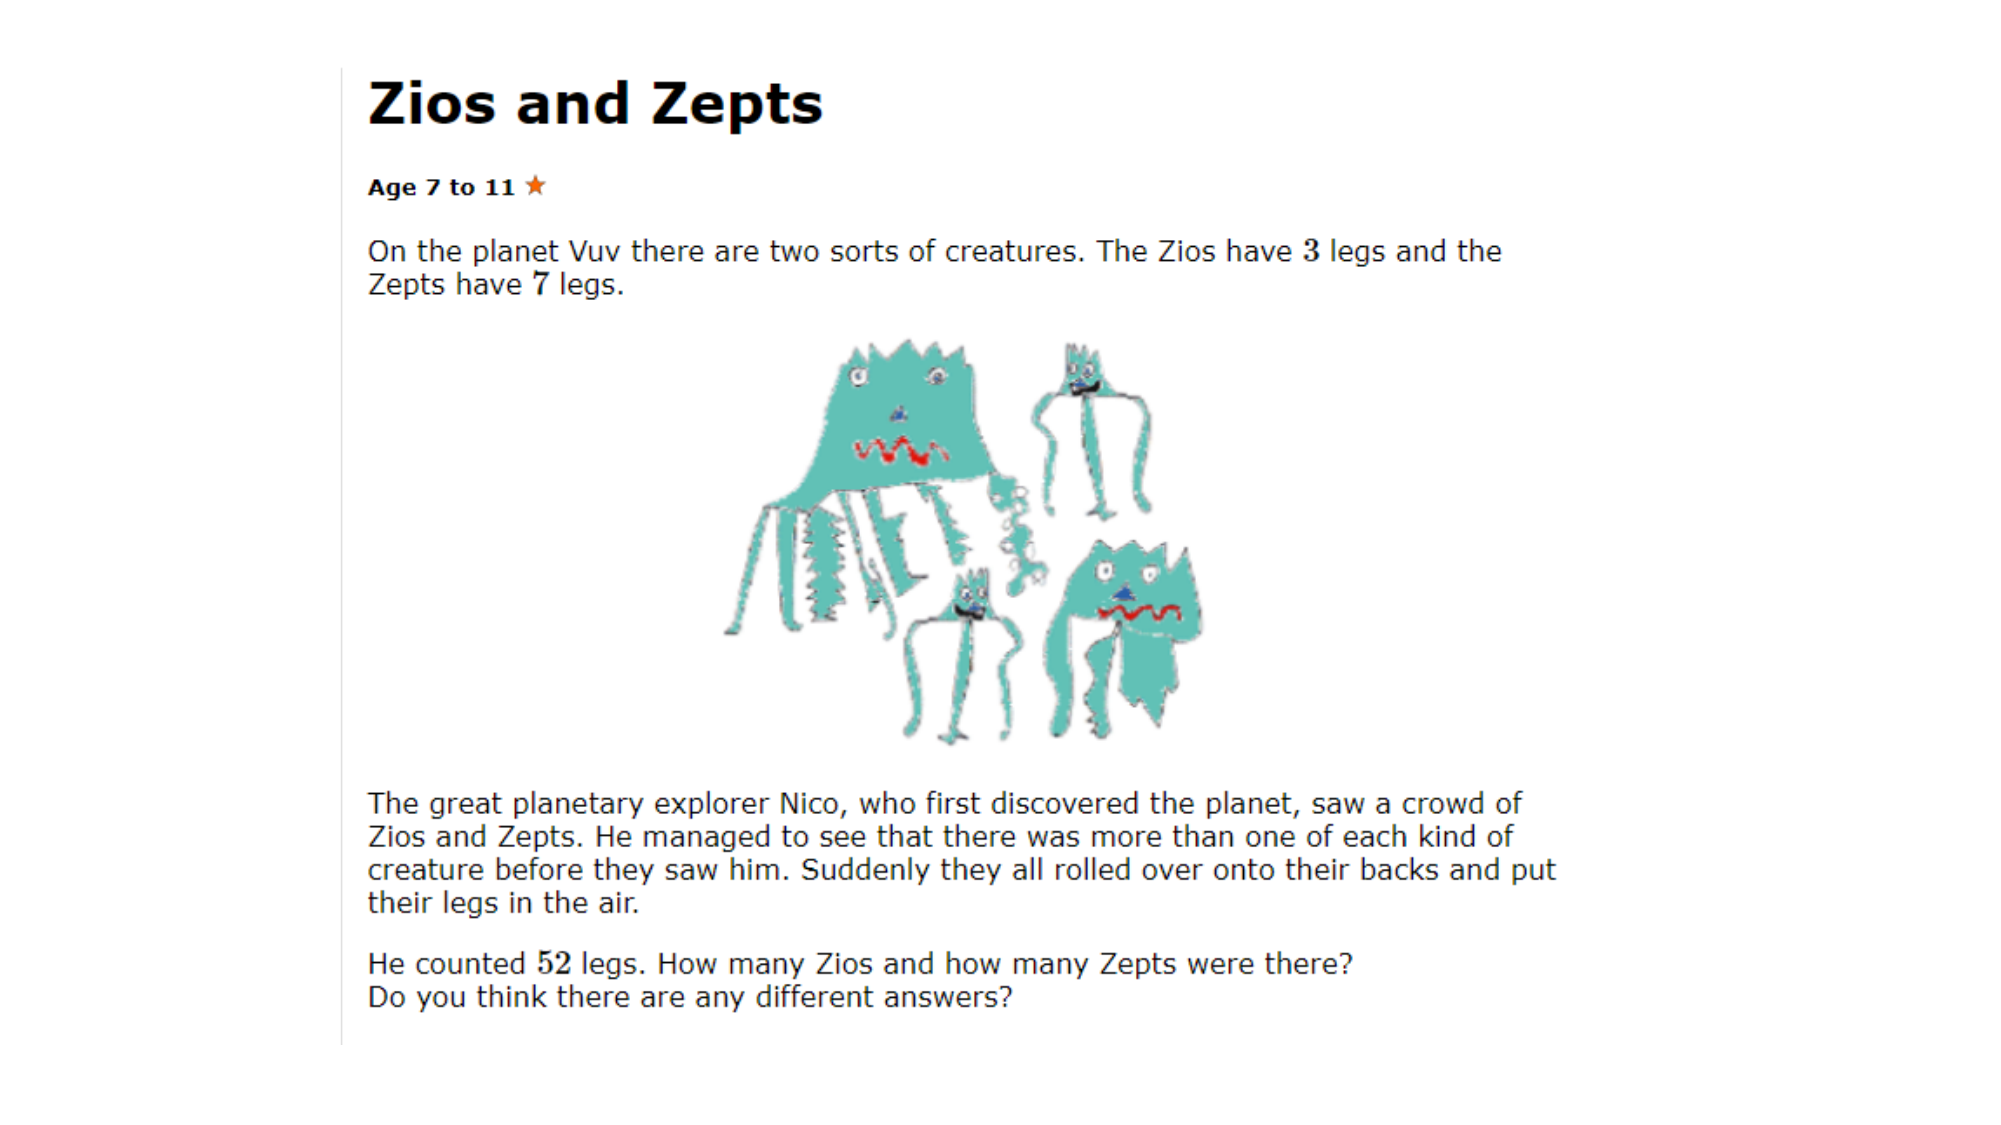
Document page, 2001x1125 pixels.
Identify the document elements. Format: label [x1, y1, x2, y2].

picture [340, 53, 1593, 1045]
